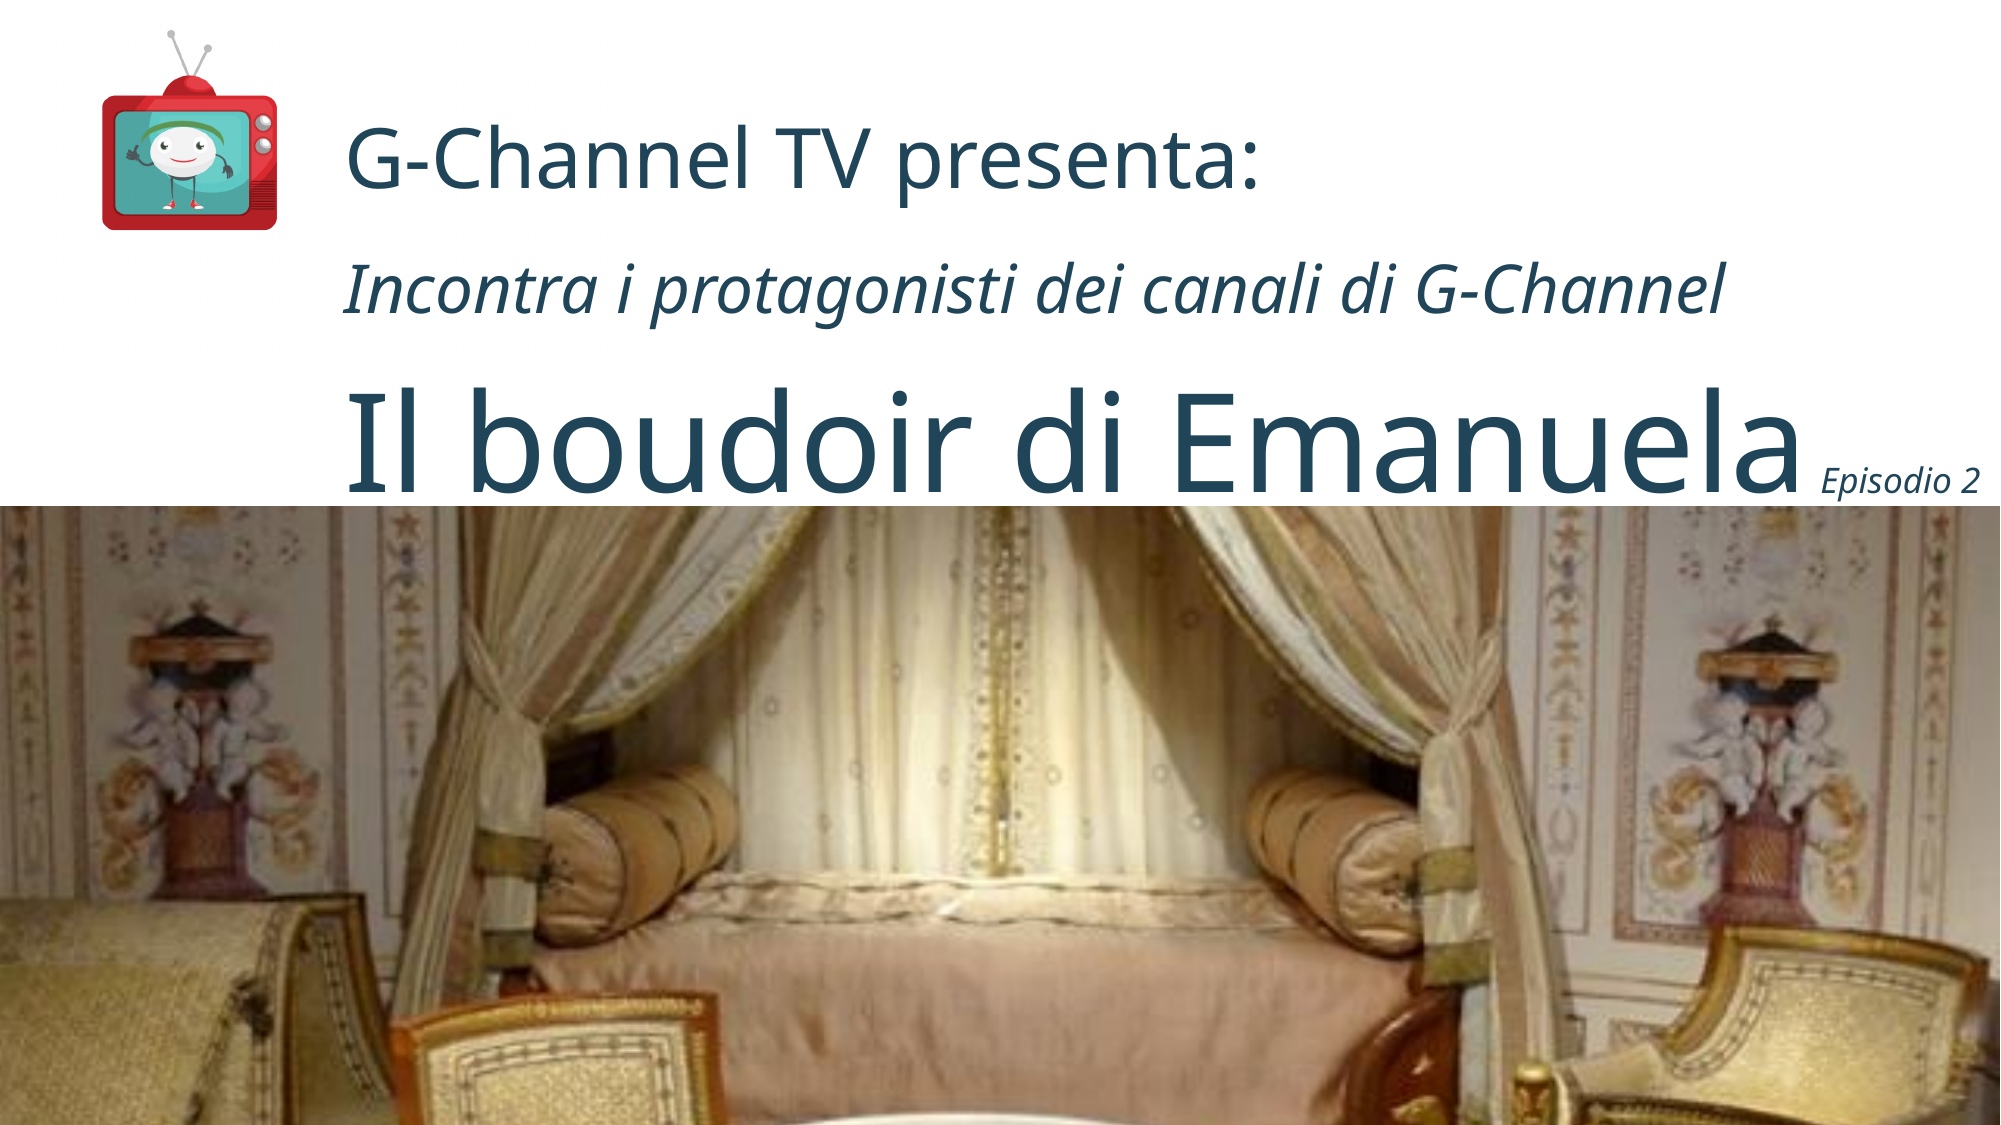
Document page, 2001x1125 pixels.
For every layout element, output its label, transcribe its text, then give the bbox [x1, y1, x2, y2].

text_box G-Channel TV presenta: [614, 107, 2000, 214]
picture [0, 0, 614, 390]
text_box Episodio 2 [1805, 455, 2000, 506]
subtitle Incontra i protagonisti dei canali di G-Channel [614, 247, 1857, 353]
picture [0, 506, 2000, 1125]
title Il boudoir di Emanuela [329, 287, 2000, 506]
